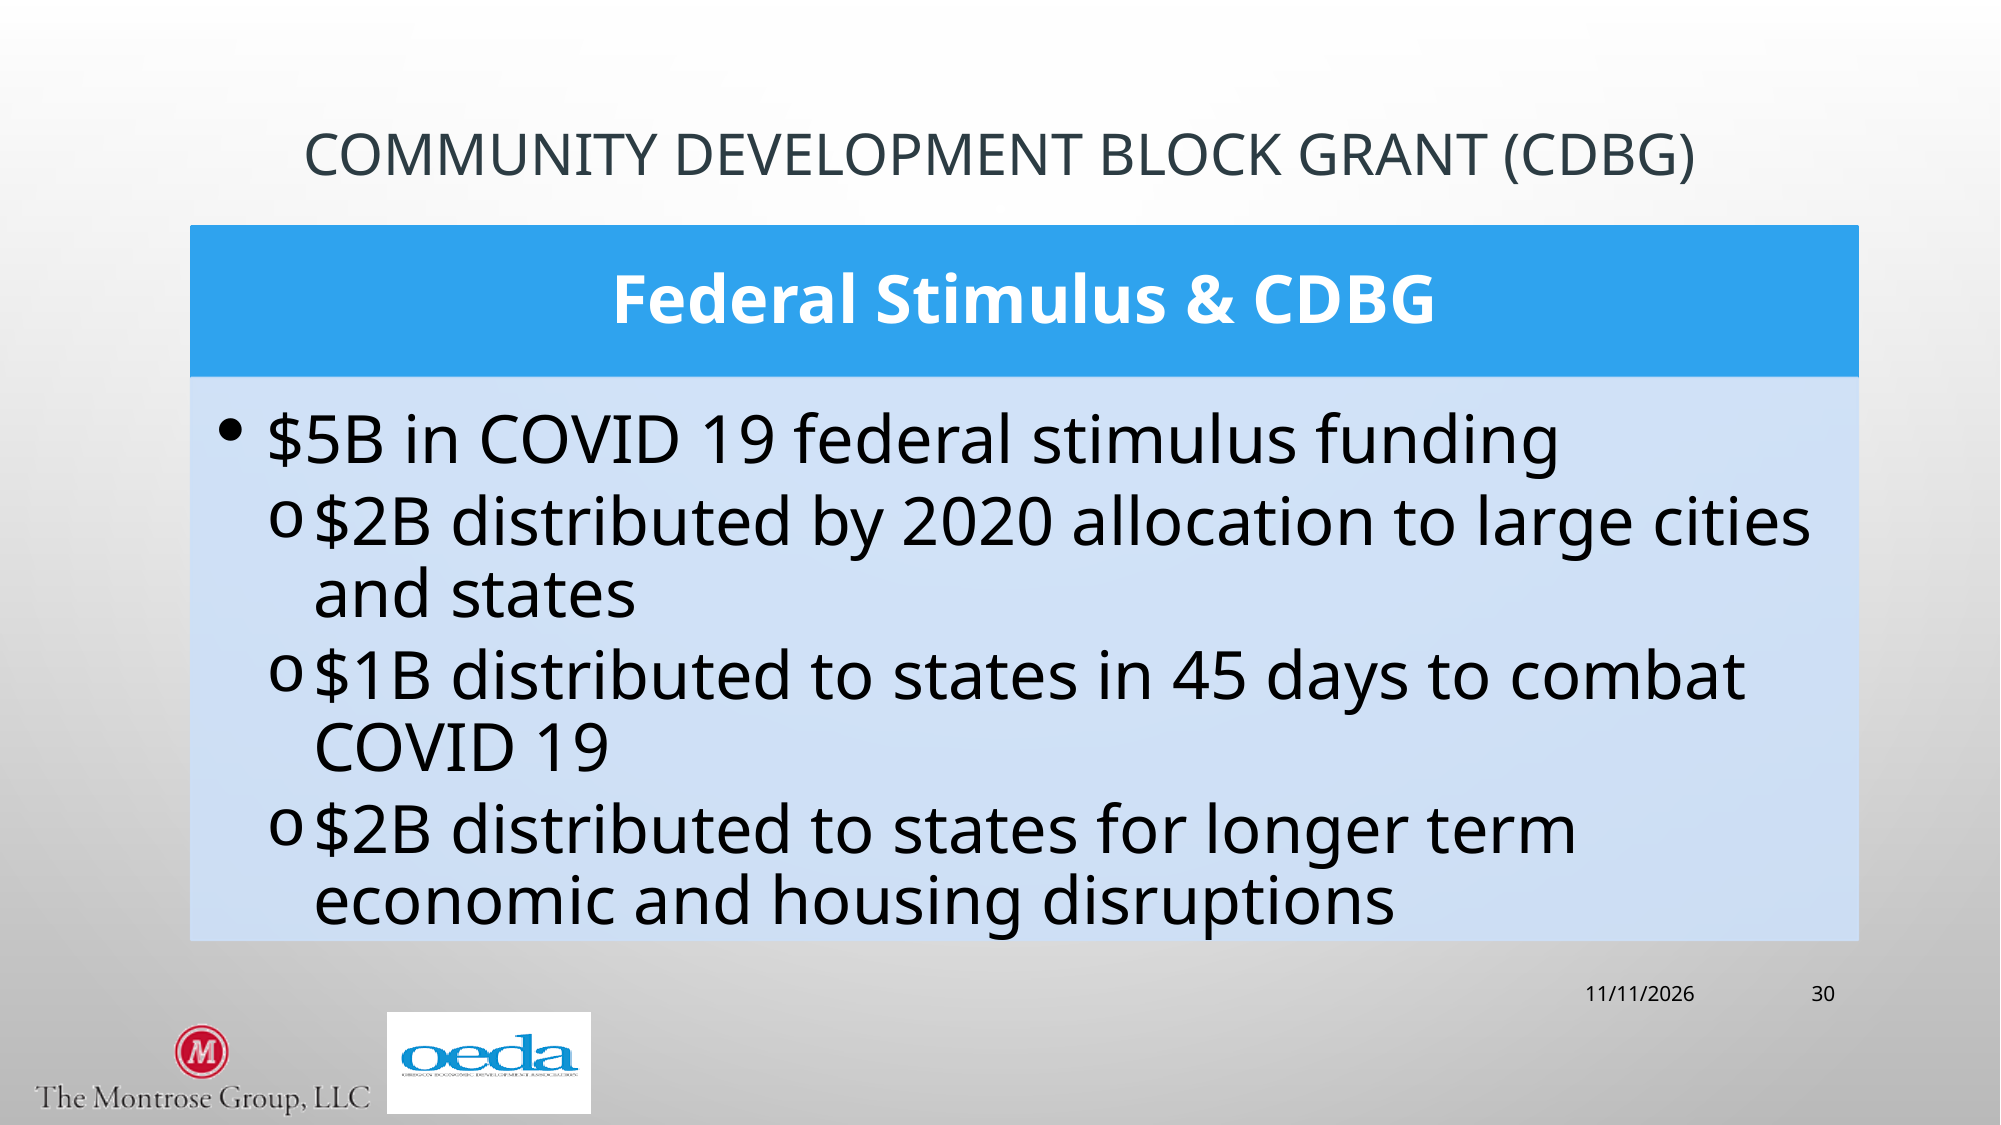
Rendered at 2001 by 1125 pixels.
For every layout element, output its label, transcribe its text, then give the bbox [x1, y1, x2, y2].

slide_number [1259, 965, 1710, 1025]
slide_number 30 [1724, 965, 1851, 1025]
title Community Development Block Grant (CDBG) [149, 101, 1851, 213]
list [191, 218, 1859, 949]
picture [0, 0, 2000, 1125]
